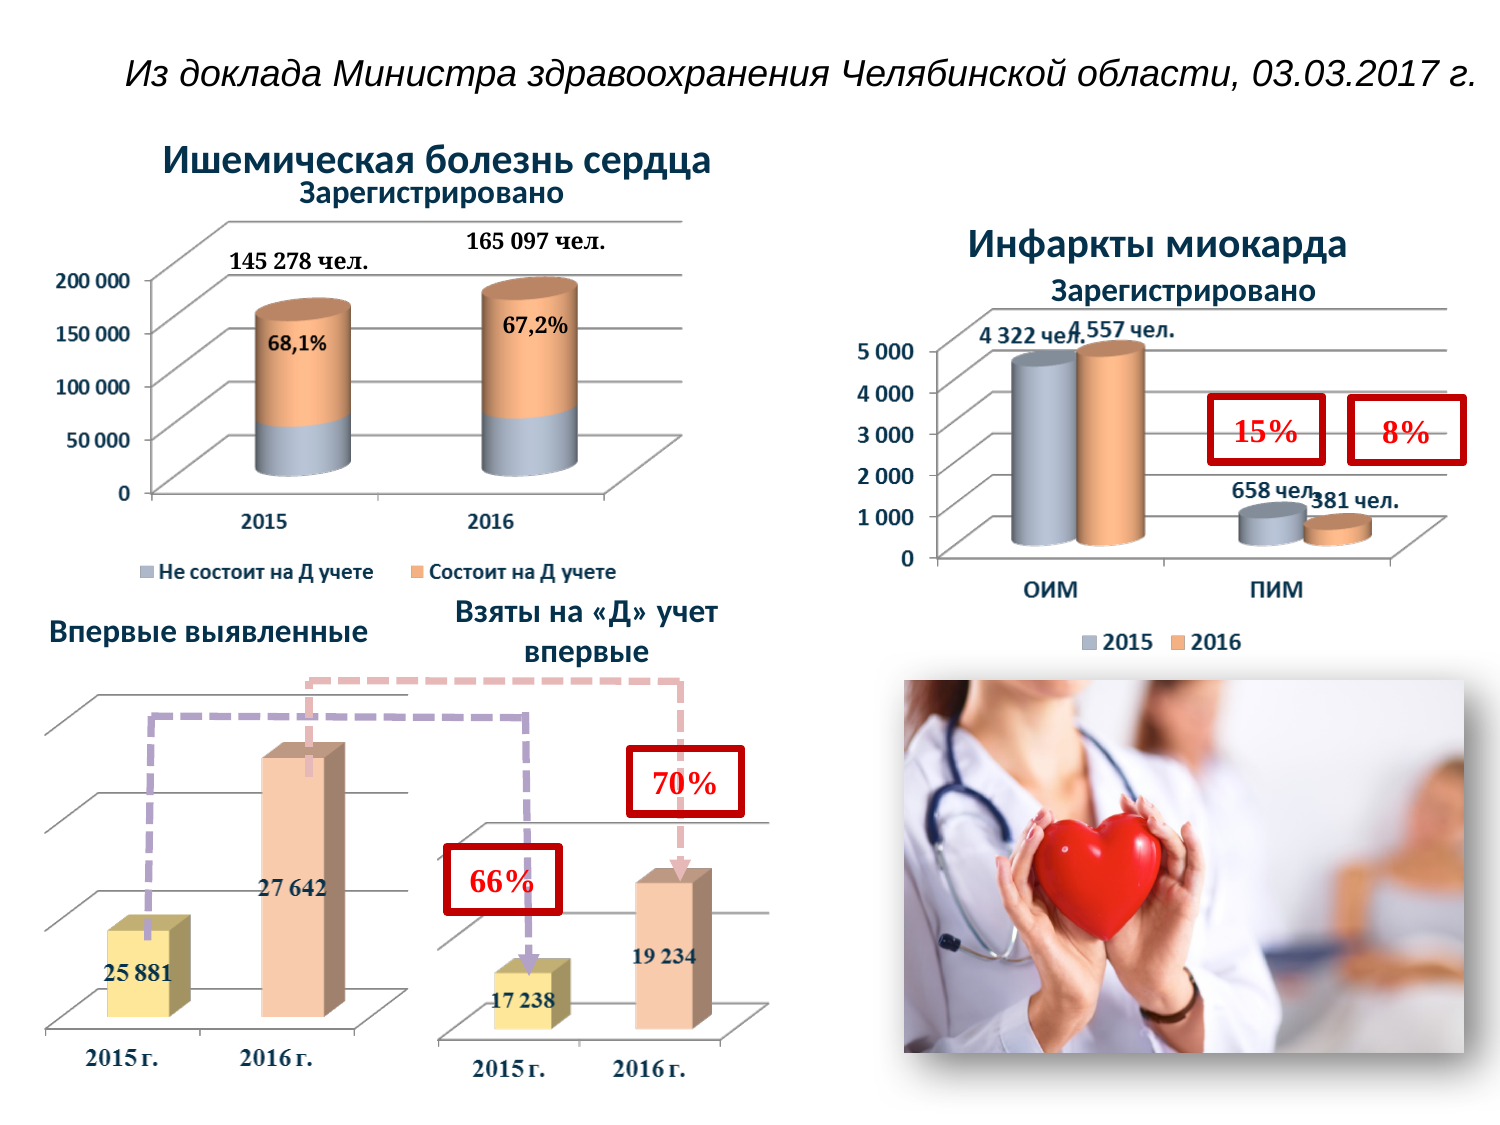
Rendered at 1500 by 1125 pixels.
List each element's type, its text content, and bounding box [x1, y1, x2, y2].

text_box Взяты на «Д» учет впервые [406, 581, 768, 677]
text_box 70% [685, 747, 743, 785]
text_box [809, 270, 1500, 685]
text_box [525, 725, 530, 977]
text_box Впервые выявленные [34, 621, 384, 638]
text_box Зарегистрировано [935, 261, 1433, 268]
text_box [2, 183, 745, 613]
text_box Инфаркты миокарда [777, 201, 1500, 286]
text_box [147, 722, 152, 941]
text_box Из доклада Министра здравоохранения Челябинской области, 03.03.2017 г. [101, 40, 1500, 103]
title Ишемическая болезнь сердца [56, 114, 819, 199]
text_box 70% [627, 747, 675, 785]
picture [904, 679, 1464, 1053]
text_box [2, 639, 432, 1125]
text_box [436, 786, 811, 1109]
text_box Зарегистрировано [184, 163, 681, 181]
